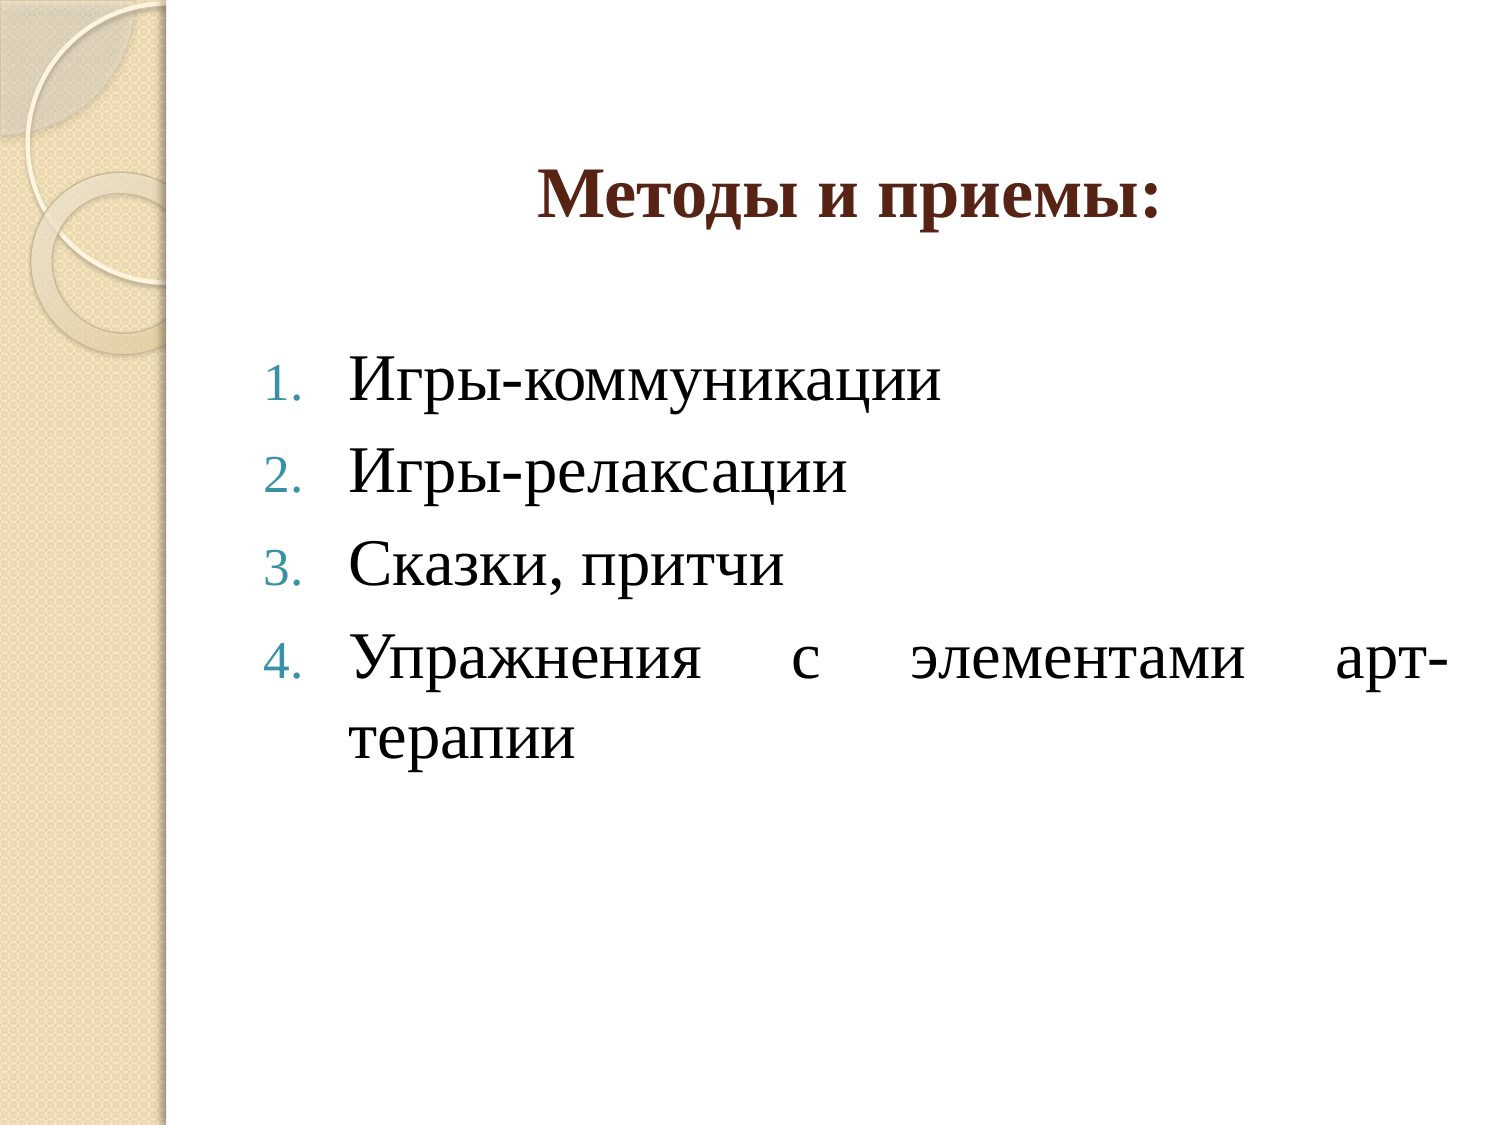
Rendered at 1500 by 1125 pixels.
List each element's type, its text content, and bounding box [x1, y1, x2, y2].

title Методы и приемы: [235, 137, 1466, 326]
list Игры-коммуникации Игры-релаксации Сказки, притчи Упражнения с элементами арт-терапии [235, 326, 1466, 1025]
